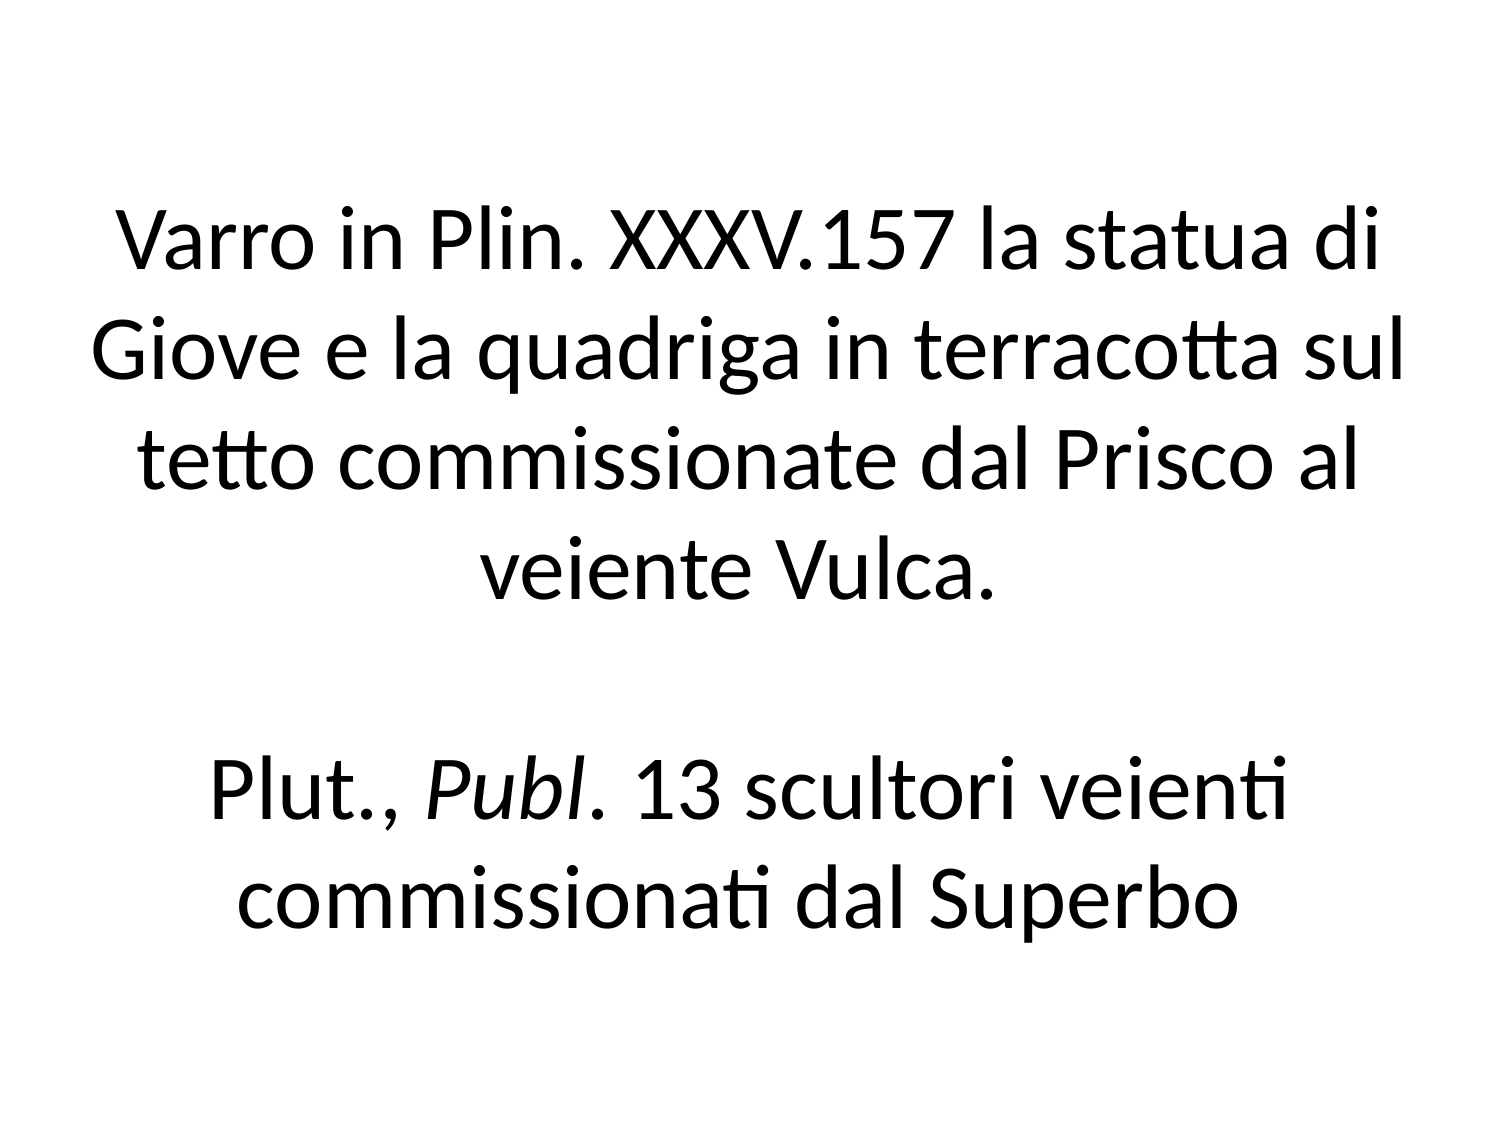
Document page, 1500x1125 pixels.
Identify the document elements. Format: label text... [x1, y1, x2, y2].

title Varro in Plin. XXXV.157 la statua di Giove e la quadriga in terracotta sul tetto commissionate dal Prisco al veiente Vulca. Plut., Publ. 13 scultori veienti commissionati dal Superbo [0, 0, 1500, 1125]
